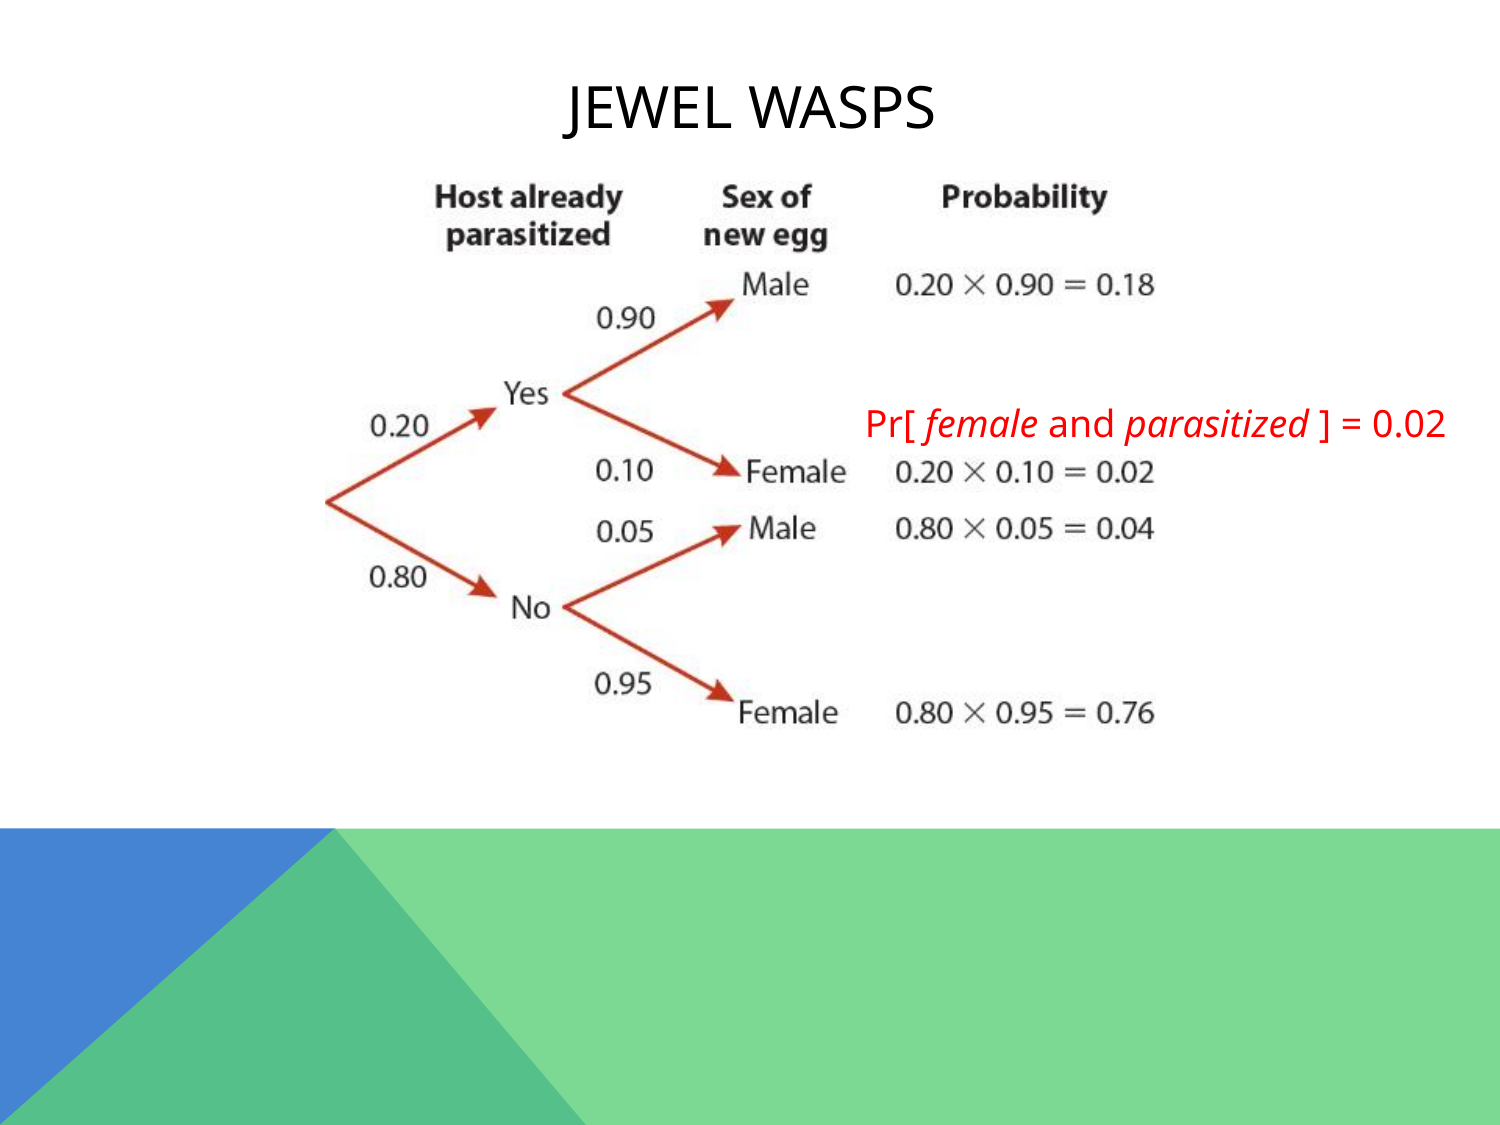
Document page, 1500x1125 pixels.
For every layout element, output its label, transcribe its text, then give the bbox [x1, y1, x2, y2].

title Jewel Wasps [135, 60, 1369, 150]
list [135, 180, 1369, 768]
text_box Pr[ female and parasitized ] = 0.02 [1162, 392, 1462, 453]
picture [325, 180, 1157, 733]
